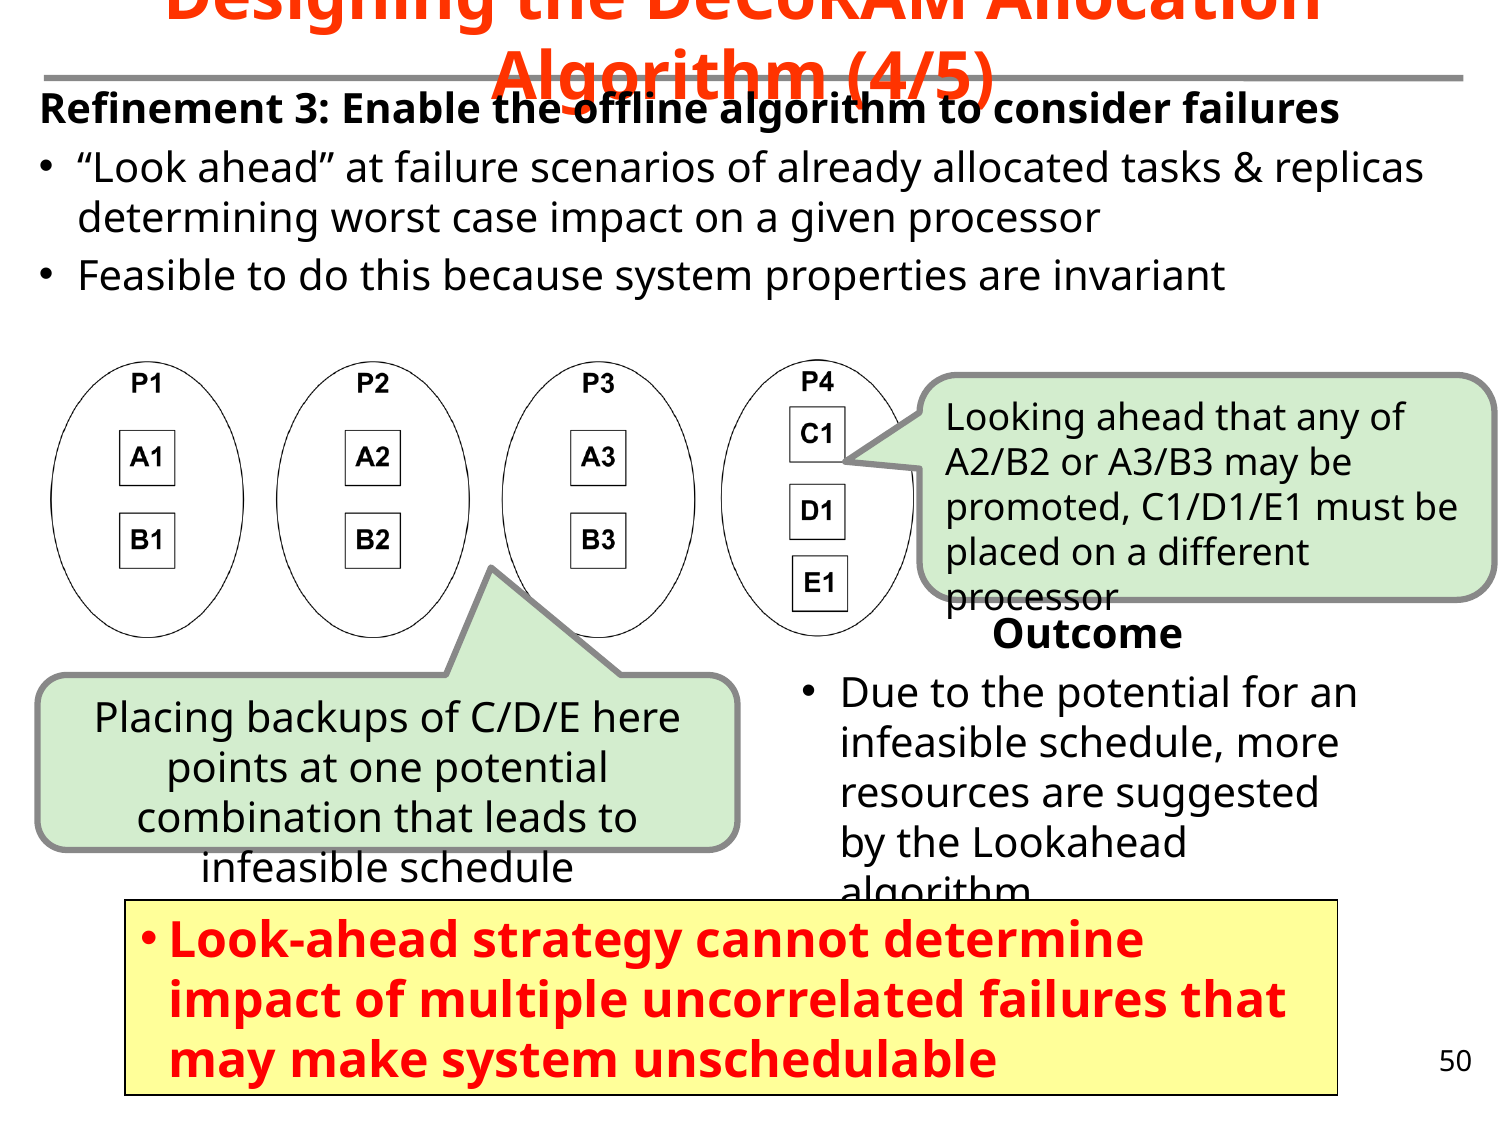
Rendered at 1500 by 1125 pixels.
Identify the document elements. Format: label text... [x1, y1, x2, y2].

text_box Placing backups of C/D/E here points at one potential combination that leads to infeasible schedule [37, 647, 738, 850]
text_box Looking ahead that any of A2/B2 or A3/B3 may be promoted, C1/D1/E1 must be placed on a different processor [919, 374, 1495, 600]
title Designing the DeCoRAM Allocation Algorithm (4/5) [37, 0, 1451, 79]
slide_number 50 [1137, 1034, 1488, 1113]
text_box Look-ahead strategy cannot determine impact of multiple uncorrelated failures that may make system unschedulable [124, 899, 1338, 1095]
text_box Refinement 3: Enable the offline algorithm to consider failures “Look ahead” at failure scenarios of already allocated tasks & replicas determining worst case impact on a given processor Feasible to do this because system properties are invariant [24, 75, 1450, 338]
picture [49, 359, 915, 638]
text_box Outcome Due to the potential for an infeasible schedule, more resources are suggested by the Lookahead algorithm [787, 600, 1388, 875]
